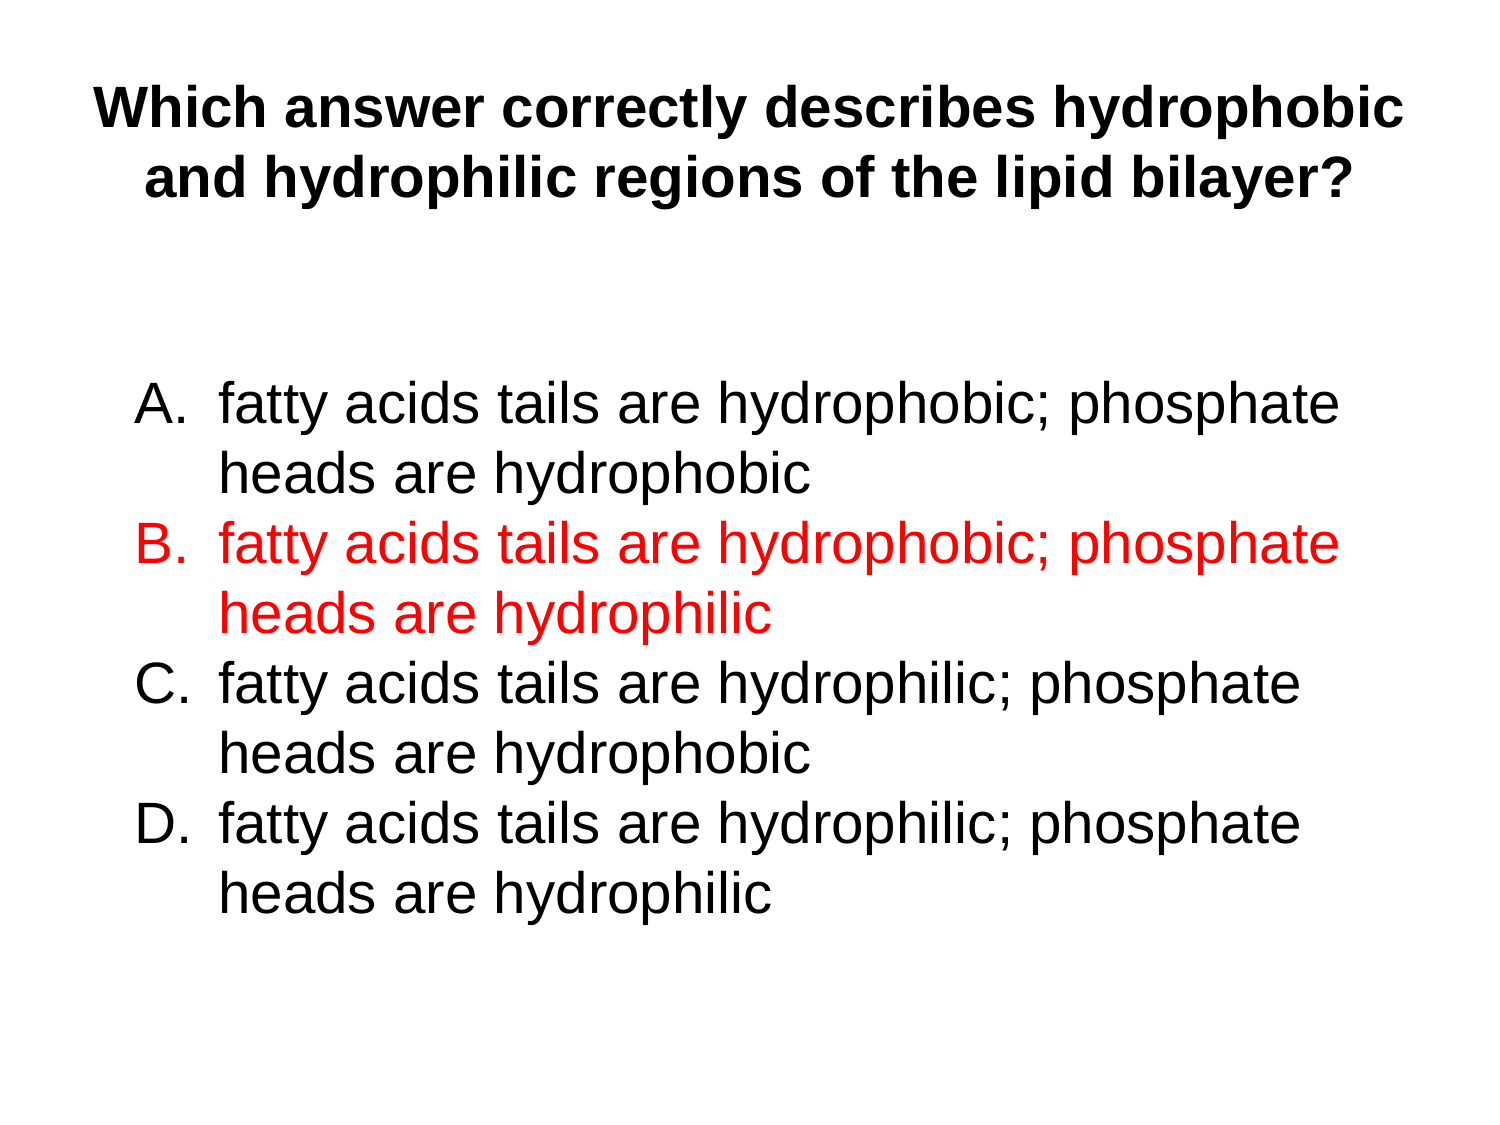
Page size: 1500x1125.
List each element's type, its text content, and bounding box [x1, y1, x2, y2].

title Which answer correctly describes hydrophobic and hydrophilic regions of the lipid bilayer? [75, 45, 1425, 233]
text_box fatty acids tails are hydrophobic; phosphate heads are hydrophobic fatty acids tails are hydrophobic; phosphate heads are hydrophilic fatty acids tails are hydrophilic; phosphate heads are hydrophobic fatty acids tails are hydrophilic; phosphate heads are hydrophilic [119, 357, 1415, 1003]
